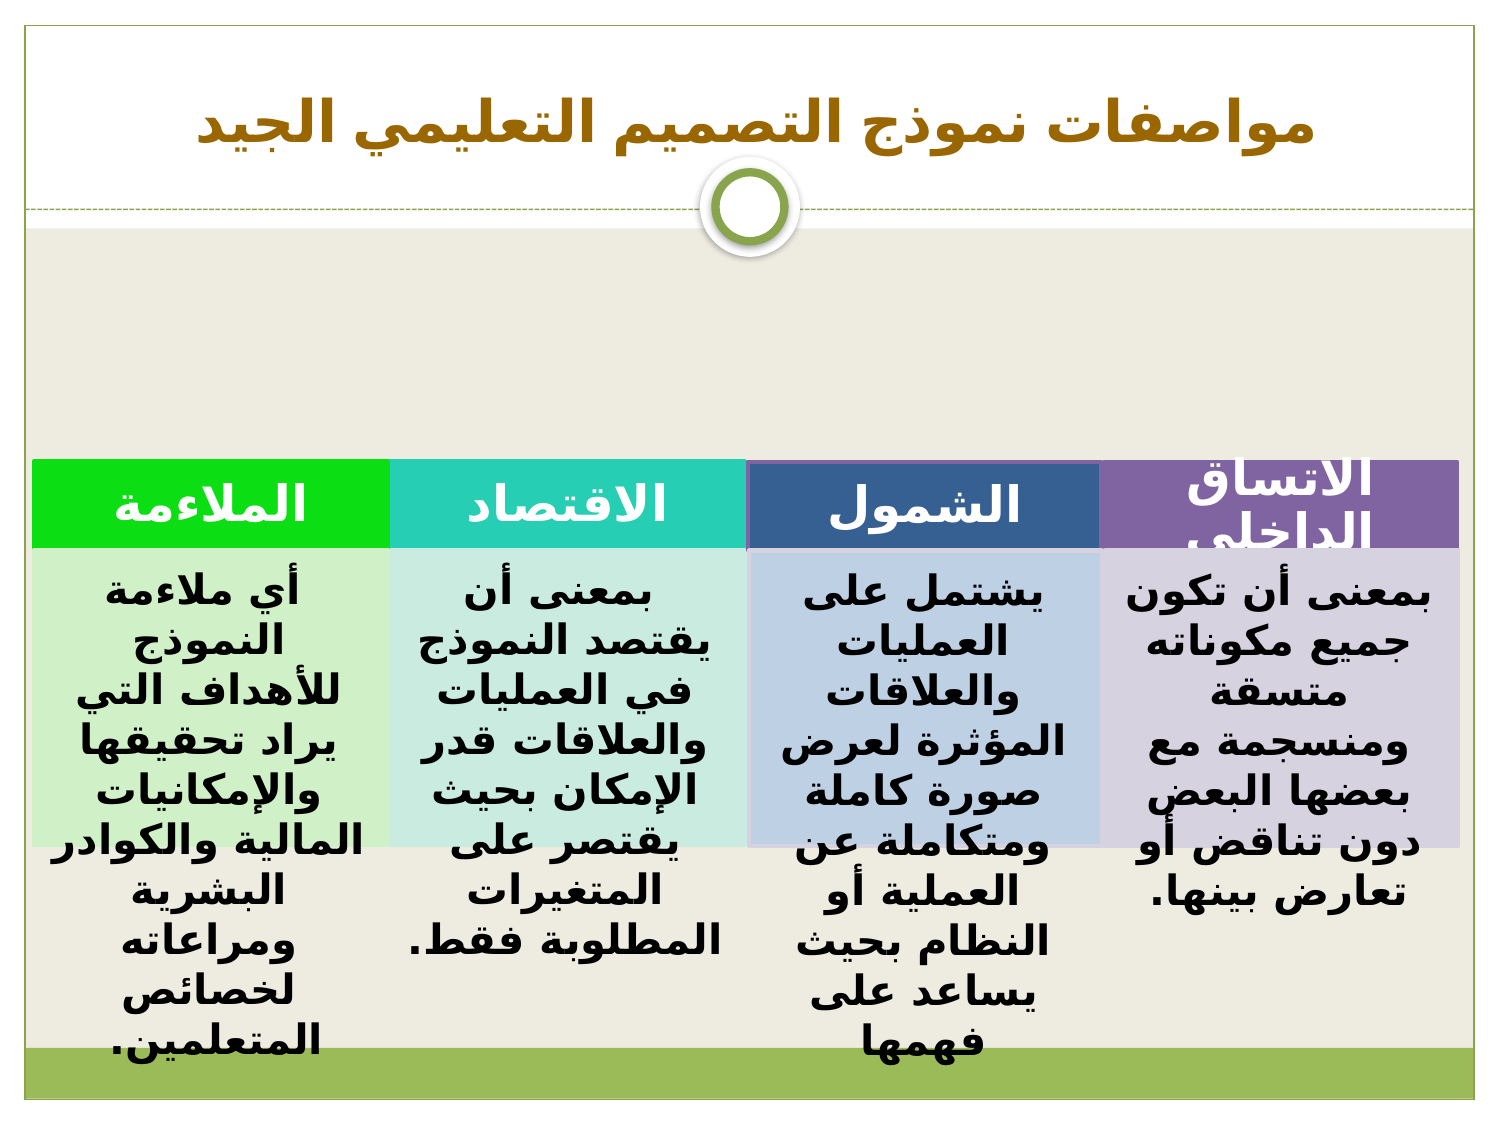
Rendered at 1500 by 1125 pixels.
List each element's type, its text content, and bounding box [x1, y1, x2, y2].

title مواصفات نموذج التصميم التعليمي الجيد [49, 37, 1450, 162]
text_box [1103, 461, 1459, 846]
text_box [33, 460, 389, 846]
text_box [0, 479, 28, 540]
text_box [389, 460, 745, 846]
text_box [747, 461, 1103, 846]
